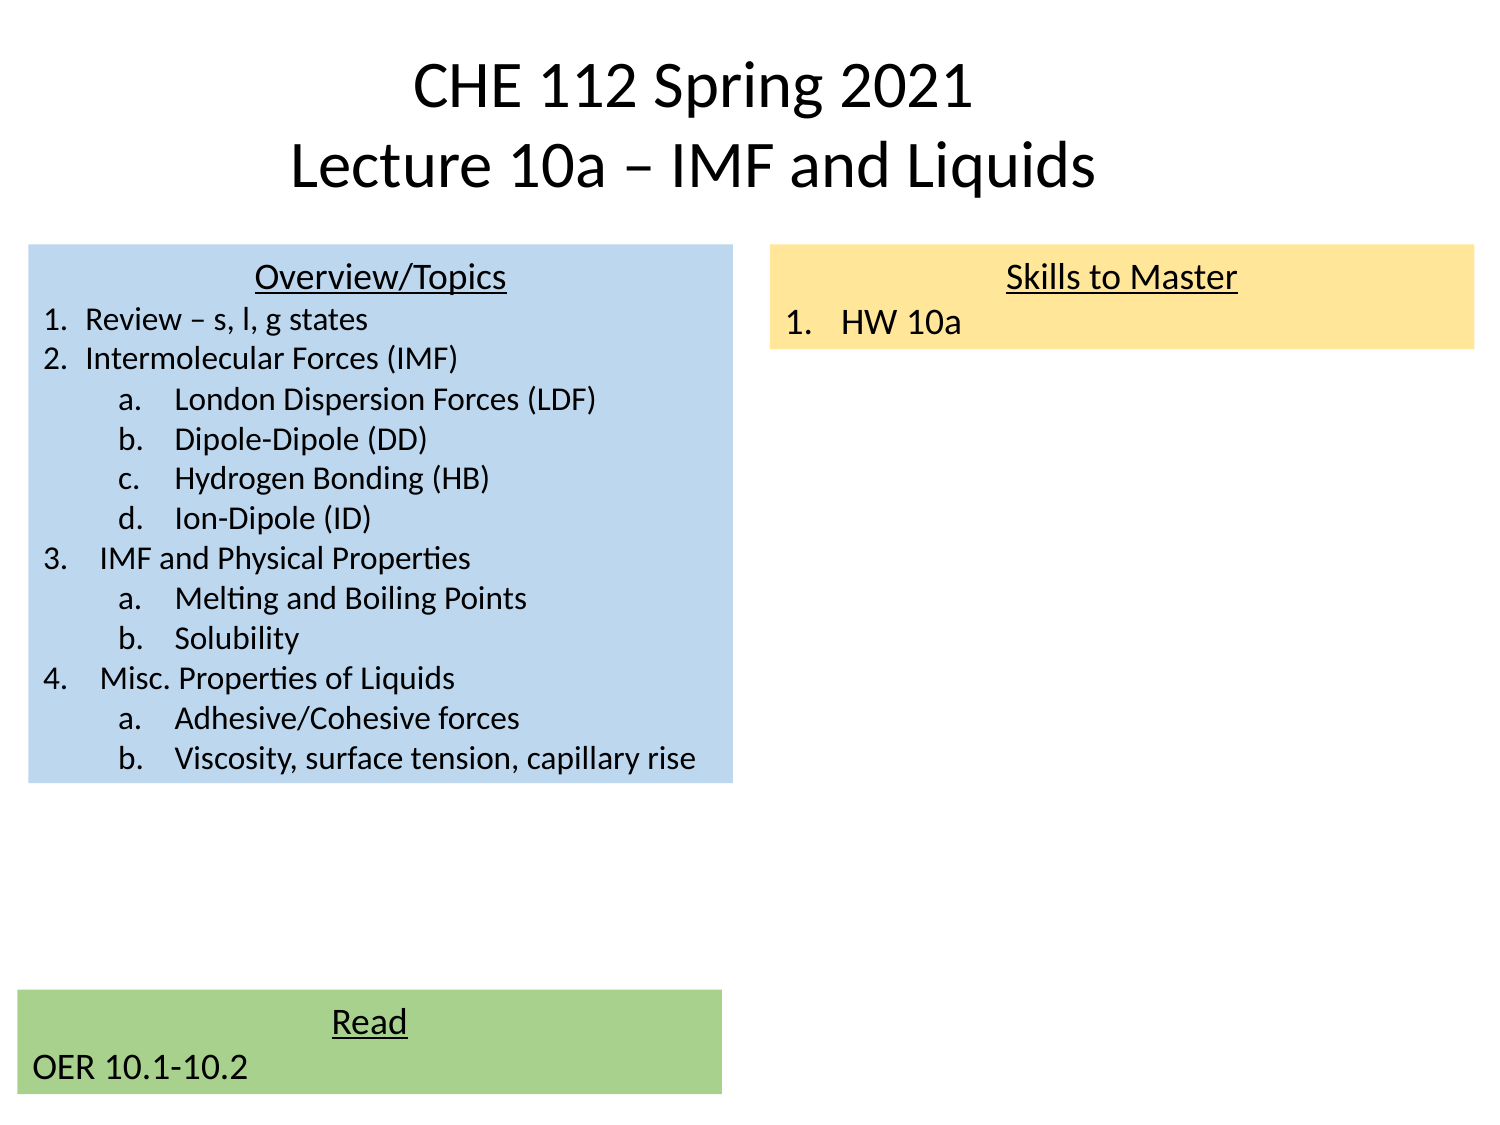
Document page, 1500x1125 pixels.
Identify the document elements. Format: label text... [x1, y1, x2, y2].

text_box CHE 112 Spring 2021 Lecture 10a – IMF and Liquids [275, 33, 1112, 209]
text_box Read OER 10.1-10.2 [17, 989, 722, 1095]
text_box Skills to Master HW 10a [769, 244, 1475, 350]
text_box Overview/Topics Review – s, l, g states Intermolecular Forces (IMF) London Dispersion Forces (LDF) Dipole-Dipole (DD) Hydrogen Bonding (HB) Ion-Dipole (ID) IMF and Physical Properties Melting and Boiling Points Solubility Misc. Properties of Liquids Adhesive/Cohesive forces Viscosity, surface tension, capillary rise [28, 244, 733, 784]
